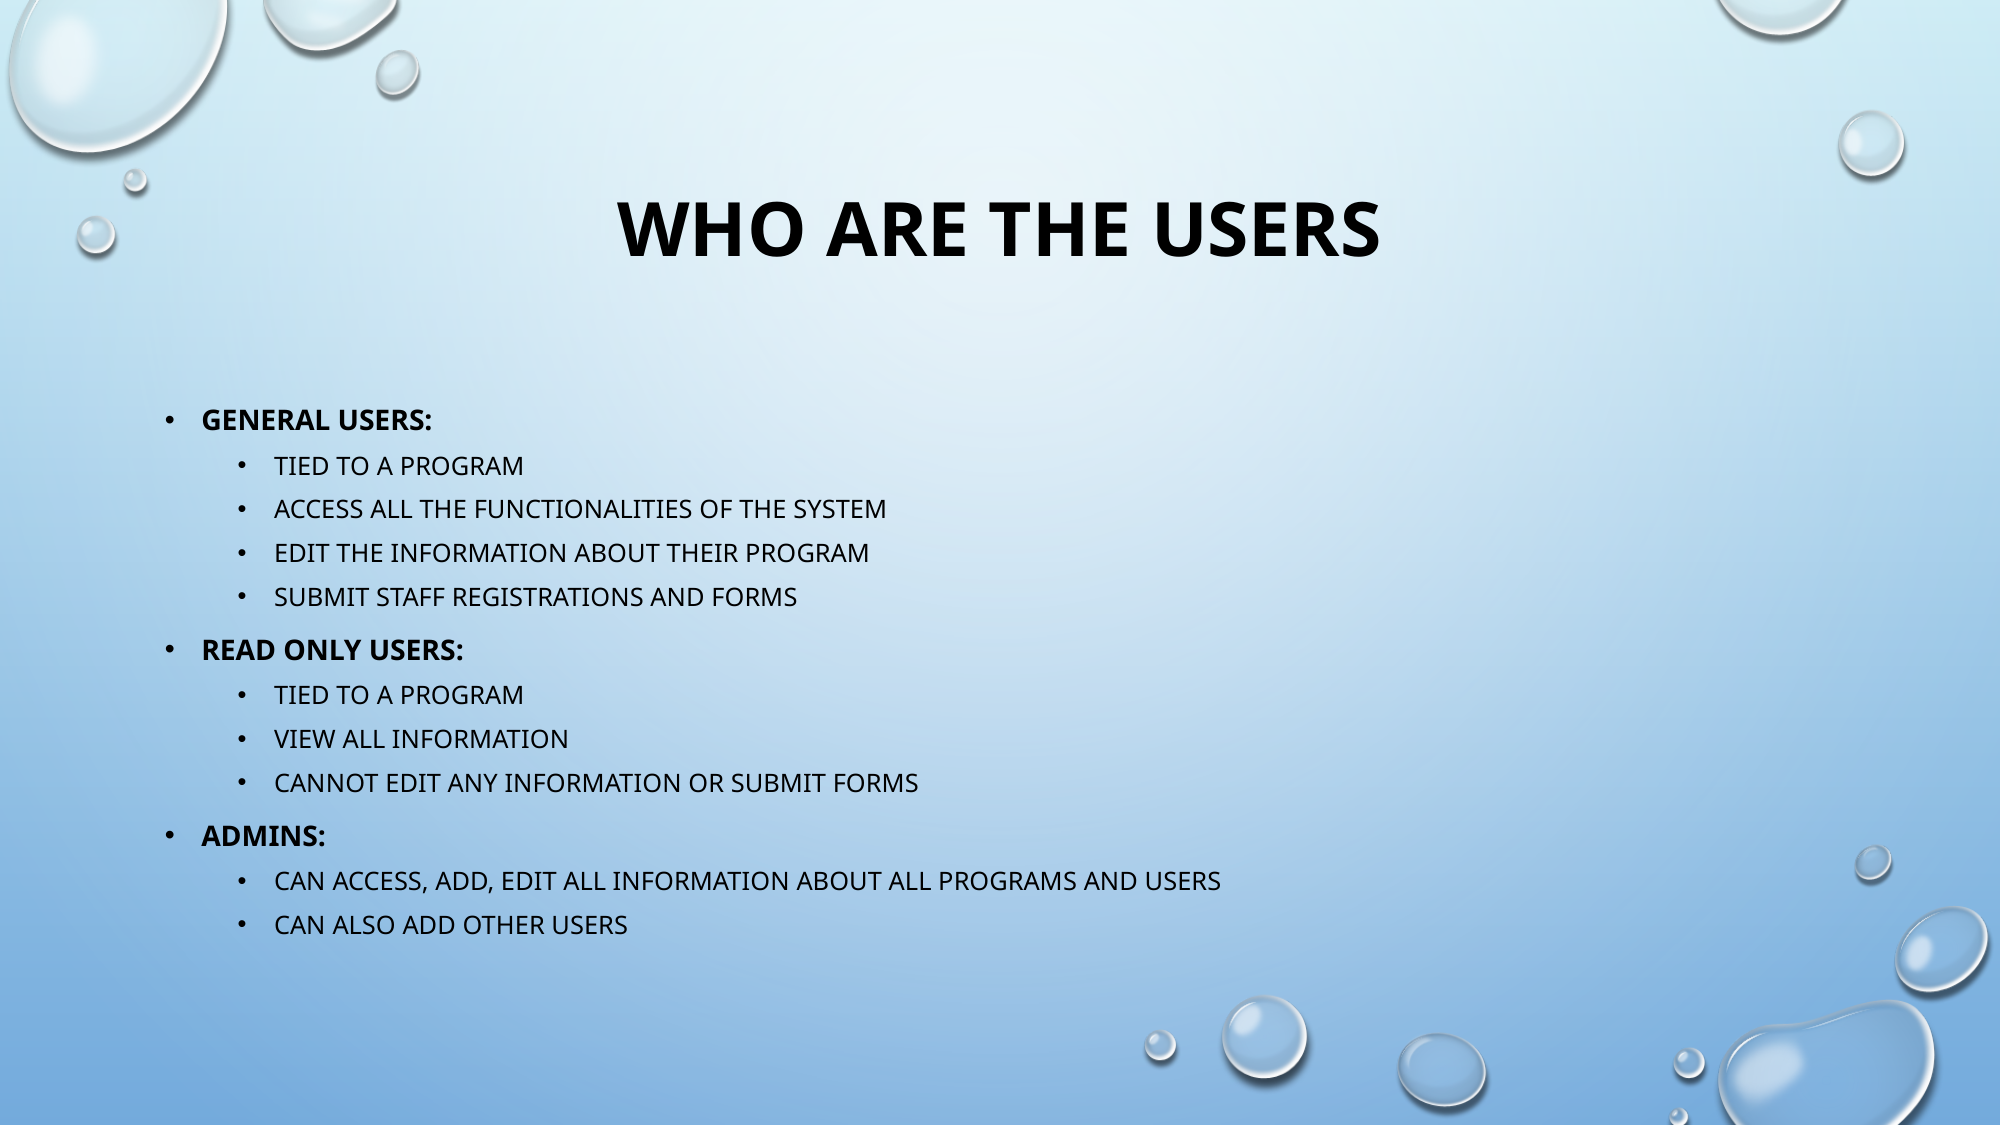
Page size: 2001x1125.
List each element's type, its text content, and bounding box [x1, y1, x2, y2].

picture [0, 0, 2000, 1125]
list General Users: Tied to a Program Access all the functionalities of the system Edit the information about their Program Submit staff registrations and forms Read Only Users: Tied to a Program View all information Cannot edit any information or submit forms Admins: Can access, add, edit all information about all Programs and users Can also add other users [149, 388, 1850, 950]
title Who are the Users [149, 101, 1851, 364]
